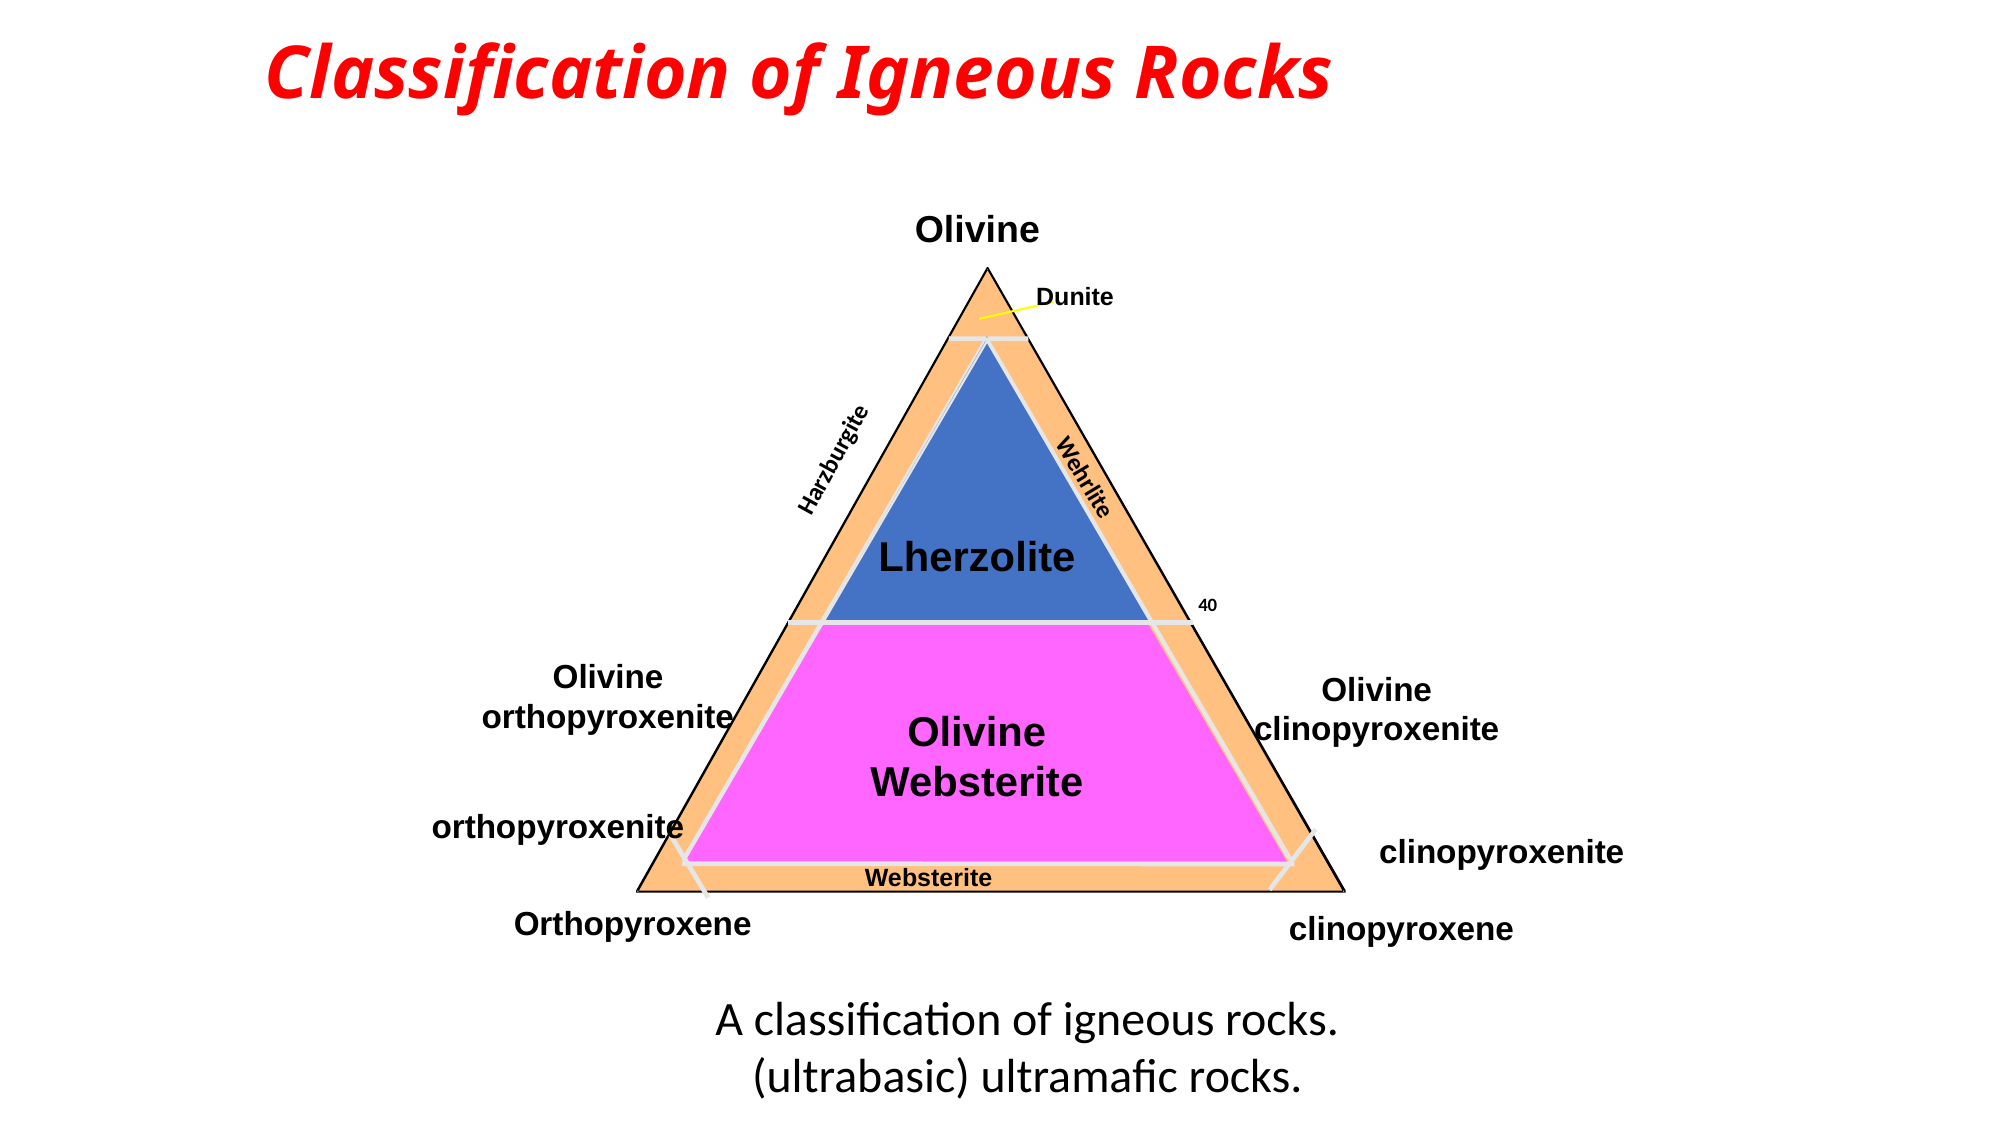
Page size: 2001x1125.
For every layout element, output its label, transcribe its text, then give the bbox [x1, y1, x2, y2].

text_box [408, 197, 1671, 956]
title Classification of Igneous Rocks [249, 0, 1750, 150]
text_box A classification of igneous rocks. (ultrabasic) ultramafic rocks. [561, 979, 1505, 1110]
